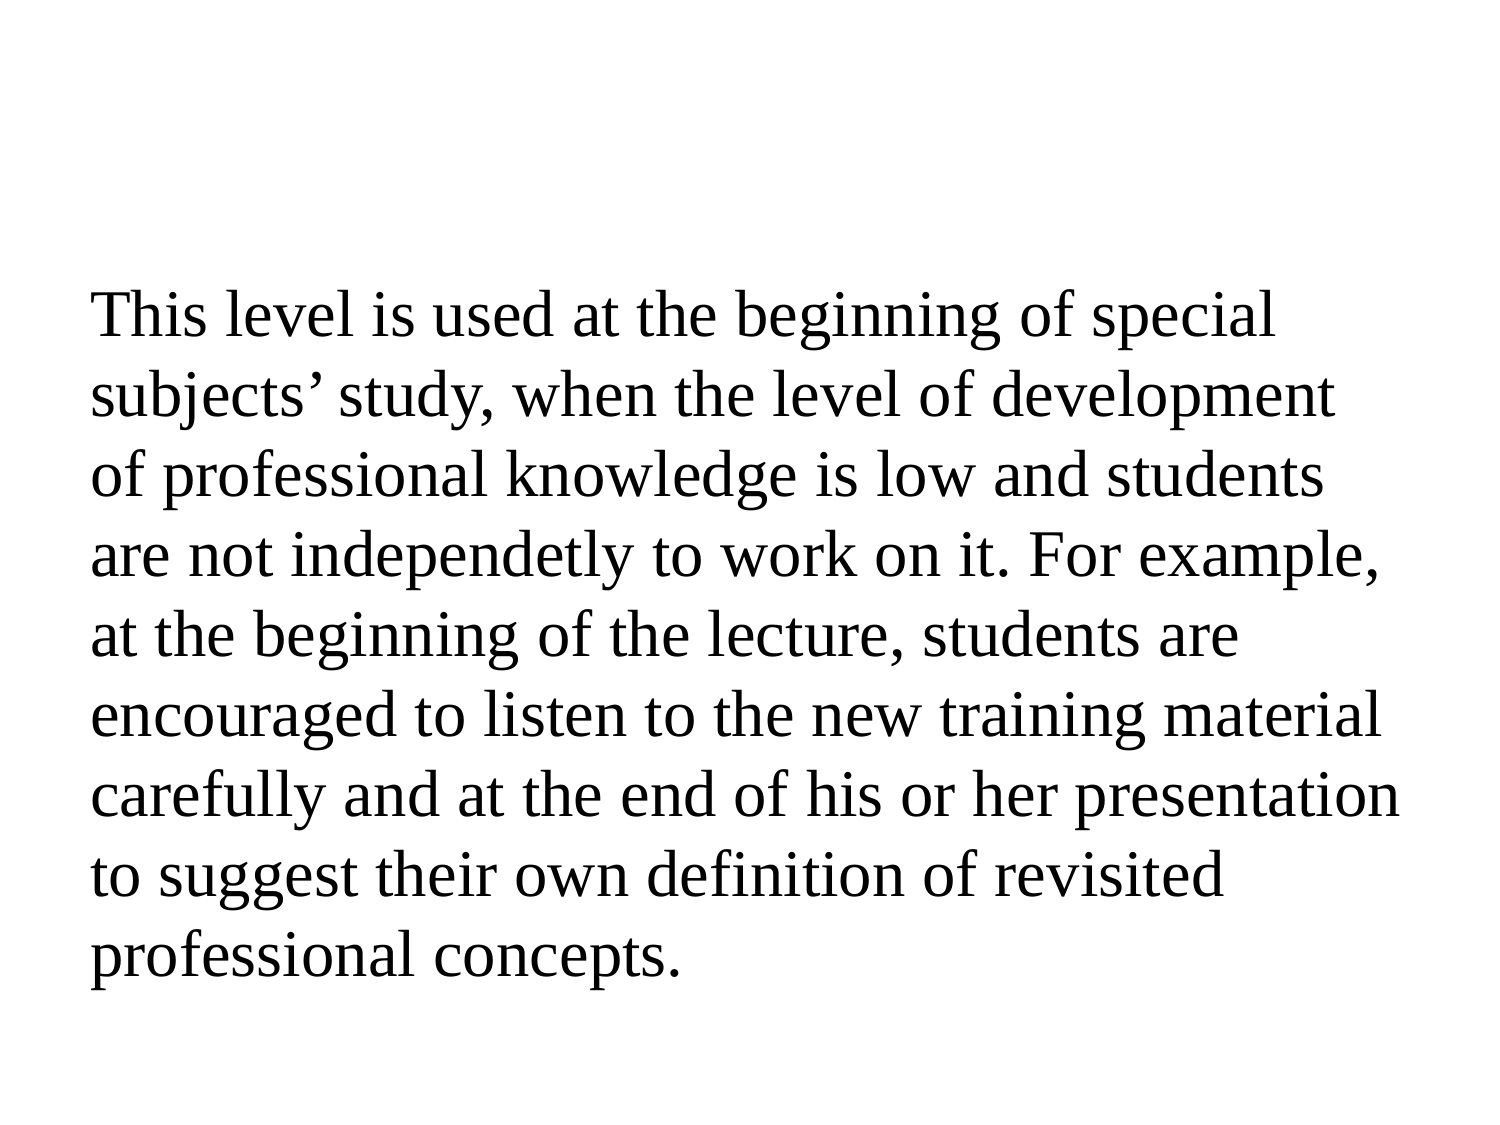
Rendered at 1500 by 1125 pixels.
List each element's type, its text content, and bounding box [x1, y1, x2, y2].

list This level is used at the beginning of special subjects’ study, when the level of development of professional knowledge is low and students are not independetly to work on it. For example, at the beginning of the lecture, students are encouraged to listen to the new training material carefully and at the end of his or her presentation to suggest their own definition of revisited professional concepts. [75, 262, 1425, 1005]
